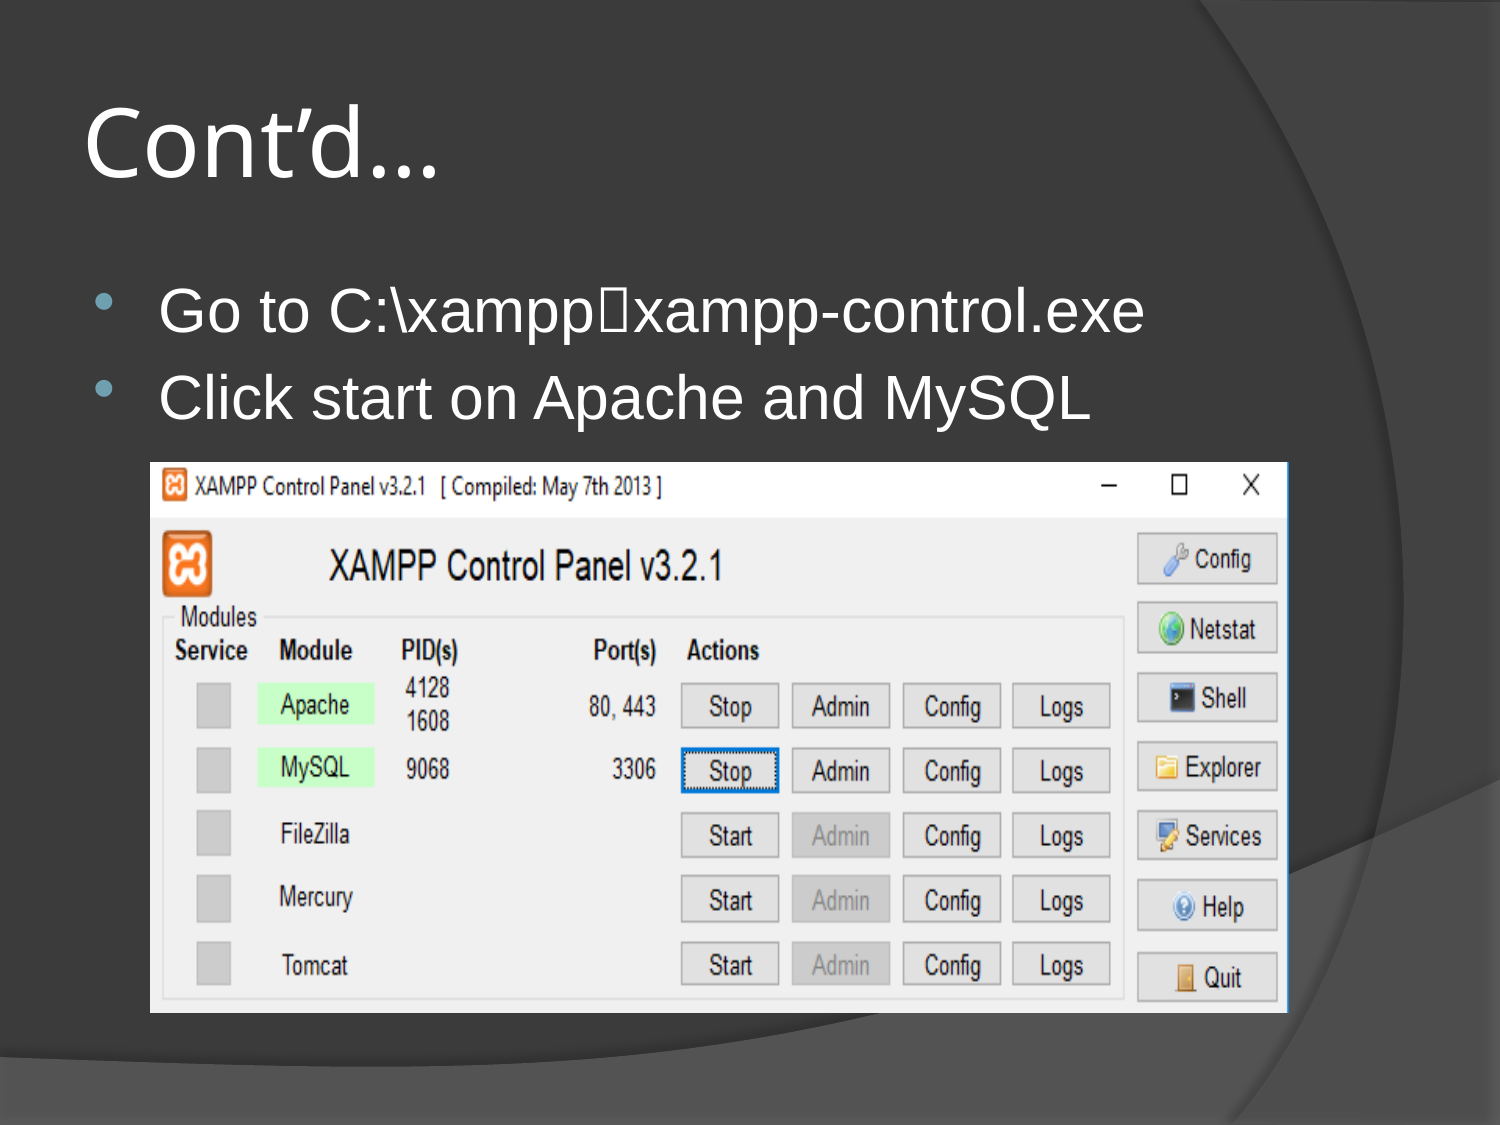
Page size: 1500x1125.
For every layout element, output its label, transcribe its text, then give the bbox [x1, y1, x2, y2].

list Go to C:\xamppxampp-control.exe Click start on Apache and MySQL [75, 262, 1425, 1075]
title Cont’d… [75, 45, 1300, 233]
picture [149, 462, 1290, 1013]
